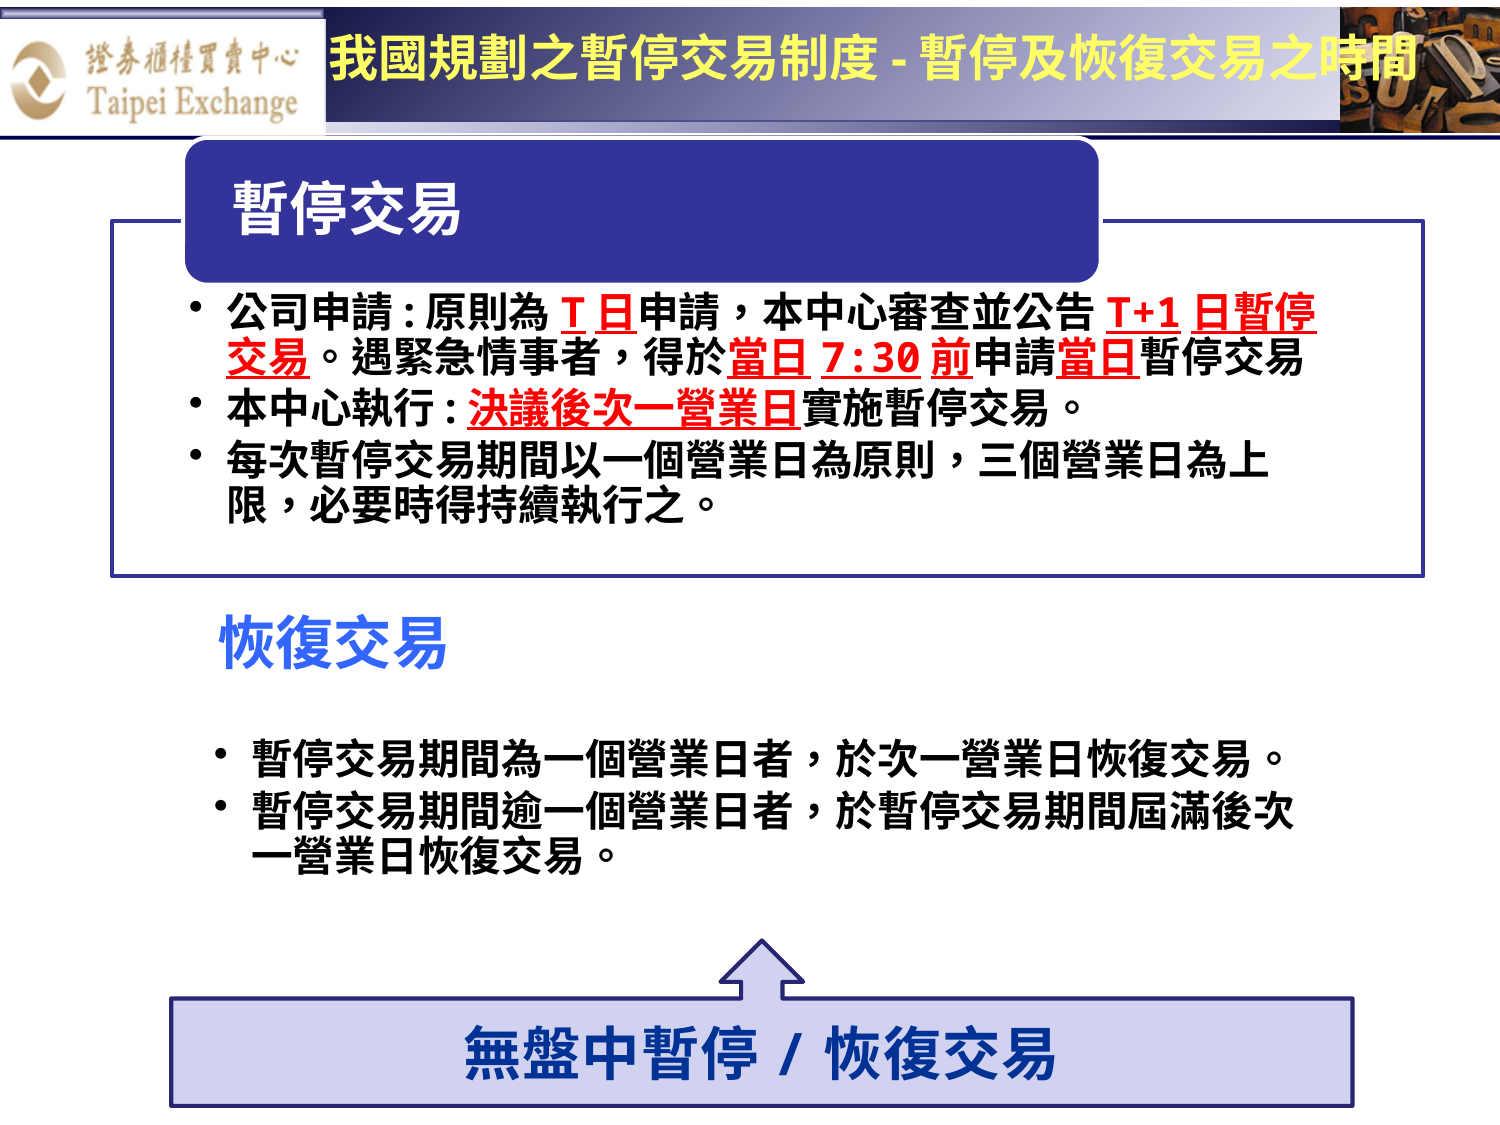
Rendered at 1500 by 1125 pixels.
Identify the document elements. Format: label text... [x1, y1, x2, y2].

title 我國規劃之暫停交易制度-暫停及恢復交易之時間 [312, 19, 1436, 184]
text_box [111, 136, 1424, 918]
text_box 無盤中暫停/恢復交易 [169, 938, 1355, 1108]
picture [0, 19, 312, 136]
picture [1340, 7, 1500, 133]
